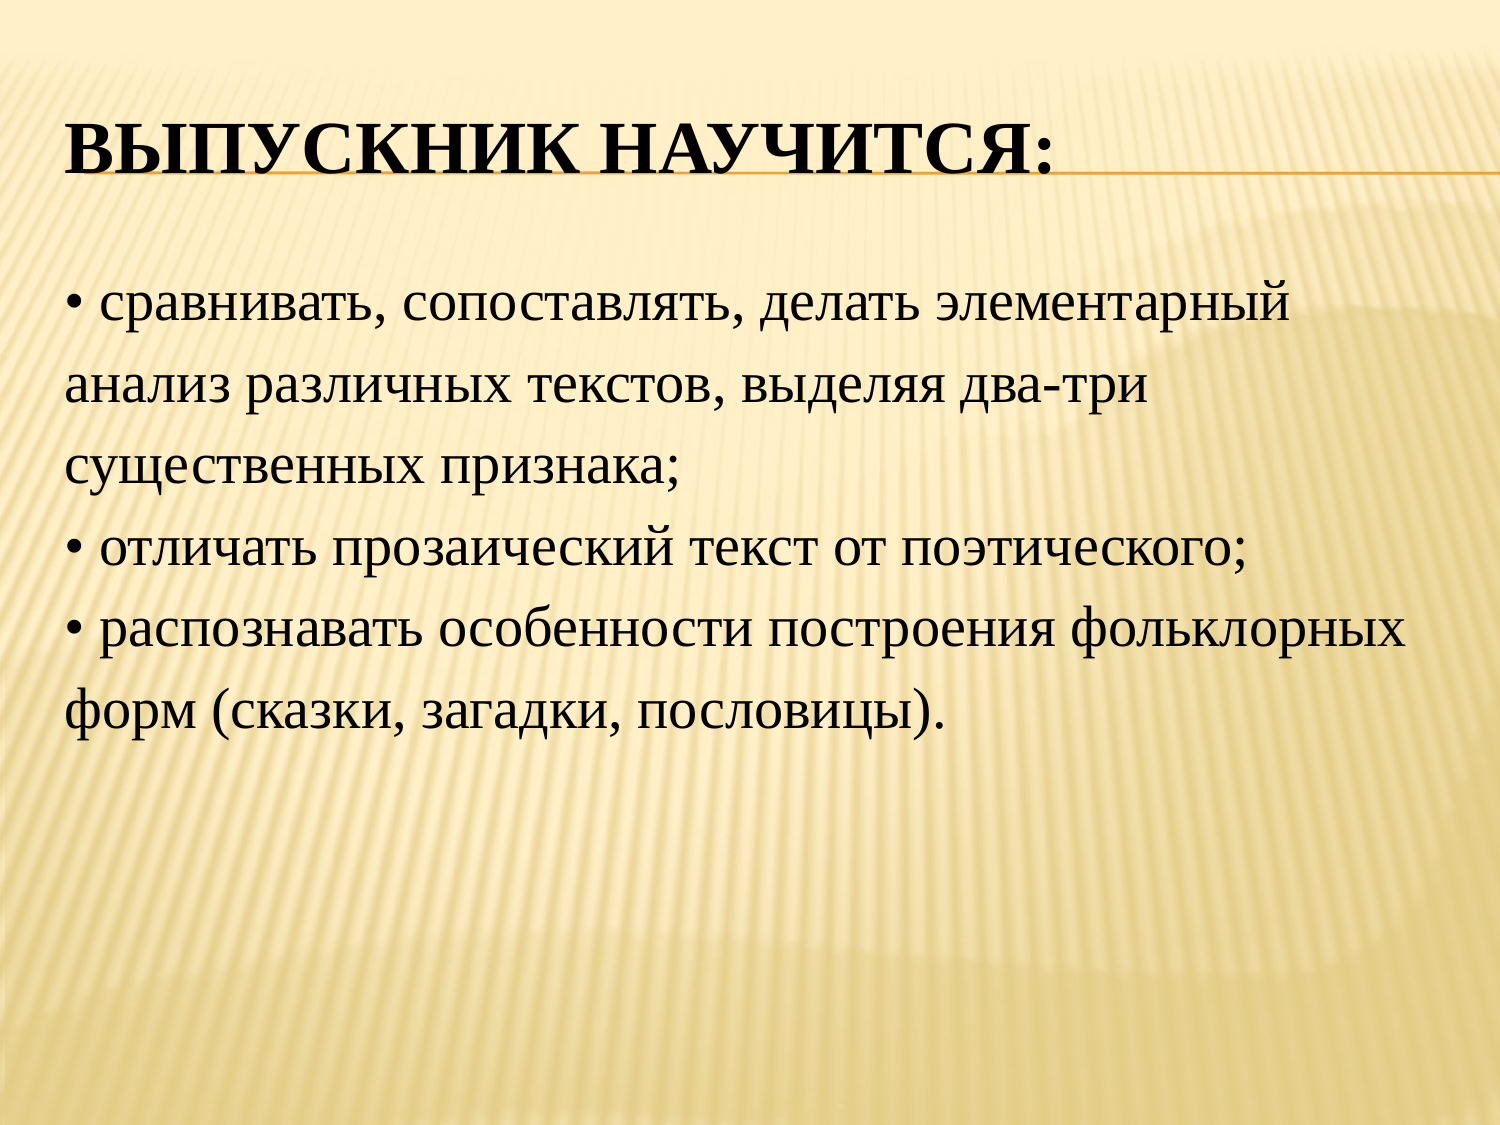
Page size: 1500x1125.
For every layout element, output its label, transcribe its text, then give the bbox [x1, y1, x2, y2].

list • сравнивать, сопоставлять, делать элементарный анализ различных текстов, выделяя два-три существенных признака; • отличать прозаический текст от поэтического; • распознавать особенности построения фольклорных форм (сказки, загадки, пословицы). [50, 254, 1475, 998]
title Выпускник научится: [50, 75, 1475, 213]
